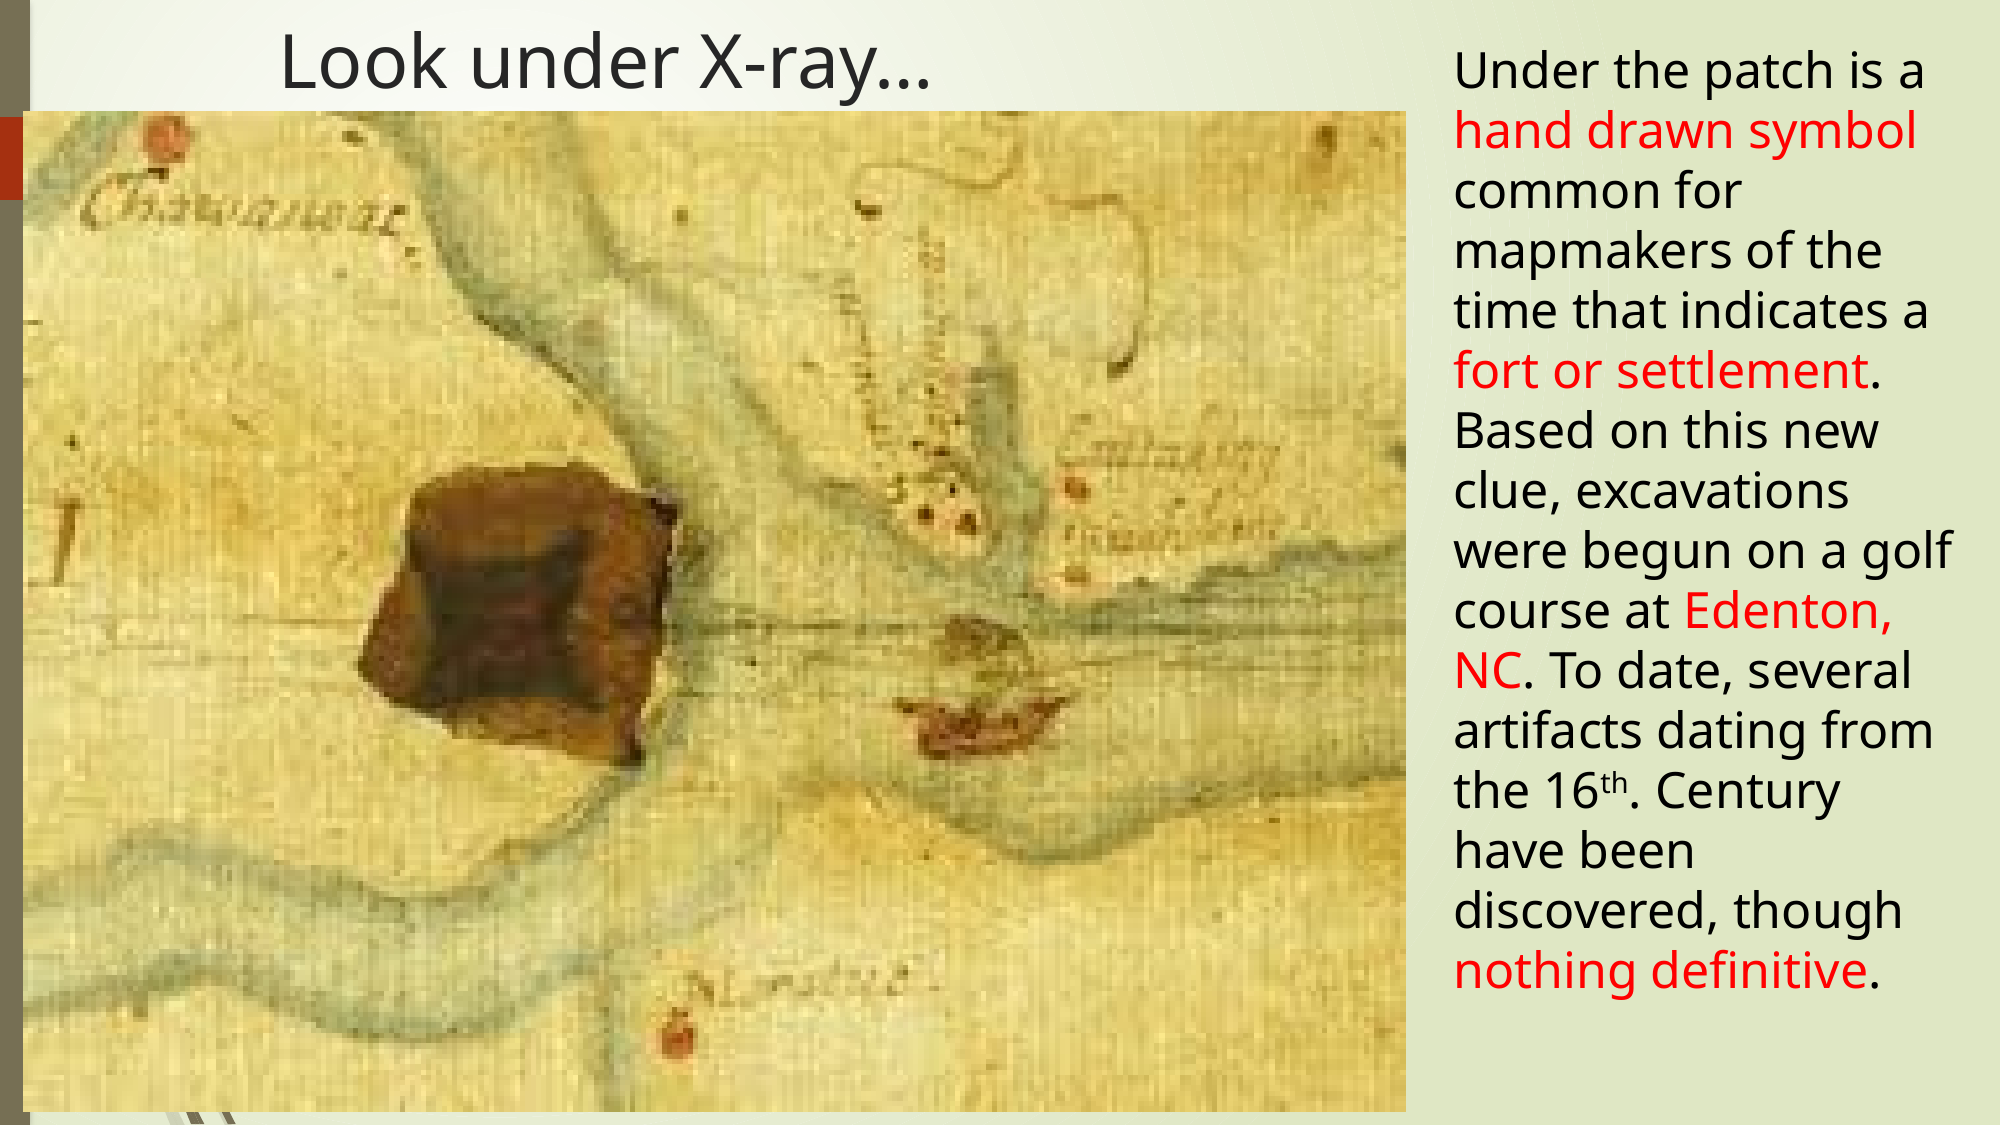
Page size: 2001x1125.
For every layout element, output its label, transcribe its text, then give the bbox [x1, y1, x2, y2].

text_box Under the patch is a hand drawn symbol common for mapmakers of the time that indicates a fort or settlement. Based on this new clue, excavations were begun on a golf course at Edenton, NC. To date, several artifacts dating from the 16th. Century have been discovered, though nothing definitive. [1438, 31, 1974, 1006]
picture [23, 110, 1406, 1112]
title Look under X-ray… [263, 6, 1726, 217]
